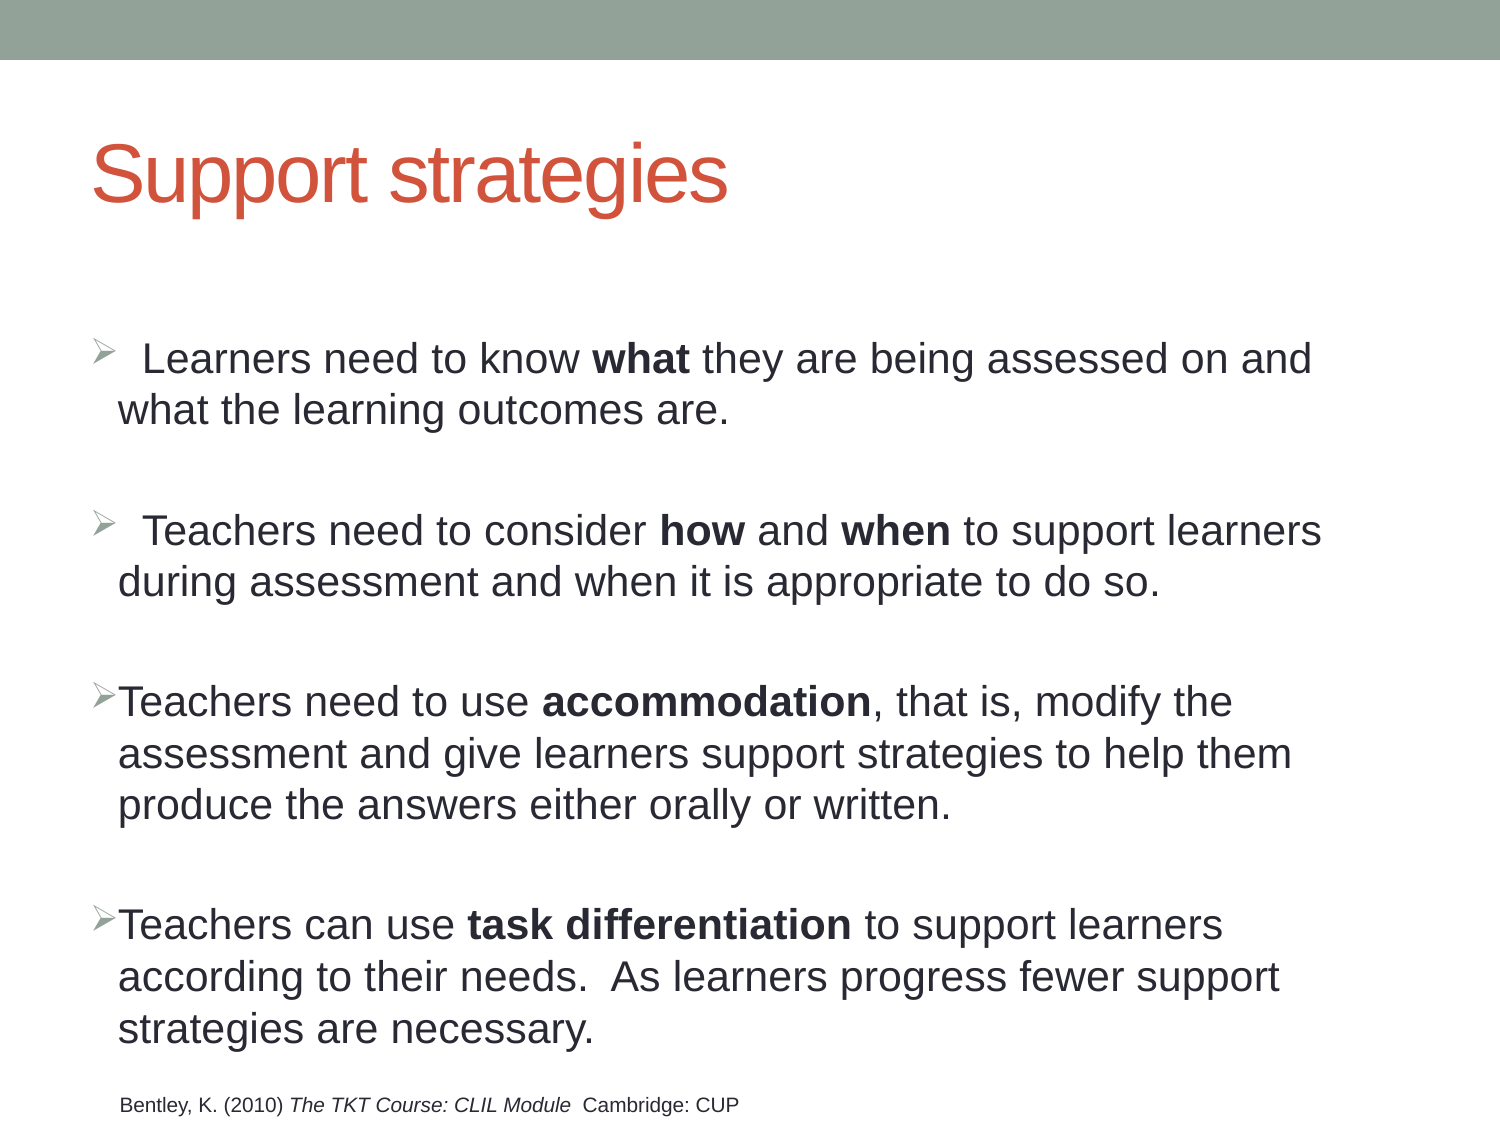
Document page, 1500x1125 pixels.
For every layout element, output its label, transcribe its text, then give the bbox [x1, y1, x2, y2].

text_box Bentley, K. (2010) The TKT Course: CLIL Module Cambridge: CUP [104, 1084, 755, 1125]
title Support strategies [75, 87, 1425, 250]
list Learners need to know what they are being assessed on and what the learning outcomes are. Teachers need to consider how and when to support learners during assessment and when it is appropriate to do so. Teachers need to use accommodation, that is, modify the assessment and give learners support strategies to help them produce the answers either orally or written. Teachers can use task differentiation to support learners according to their needs. As learners progress fewer support strategies are necessary. [75, 262, 1425, 1063]
